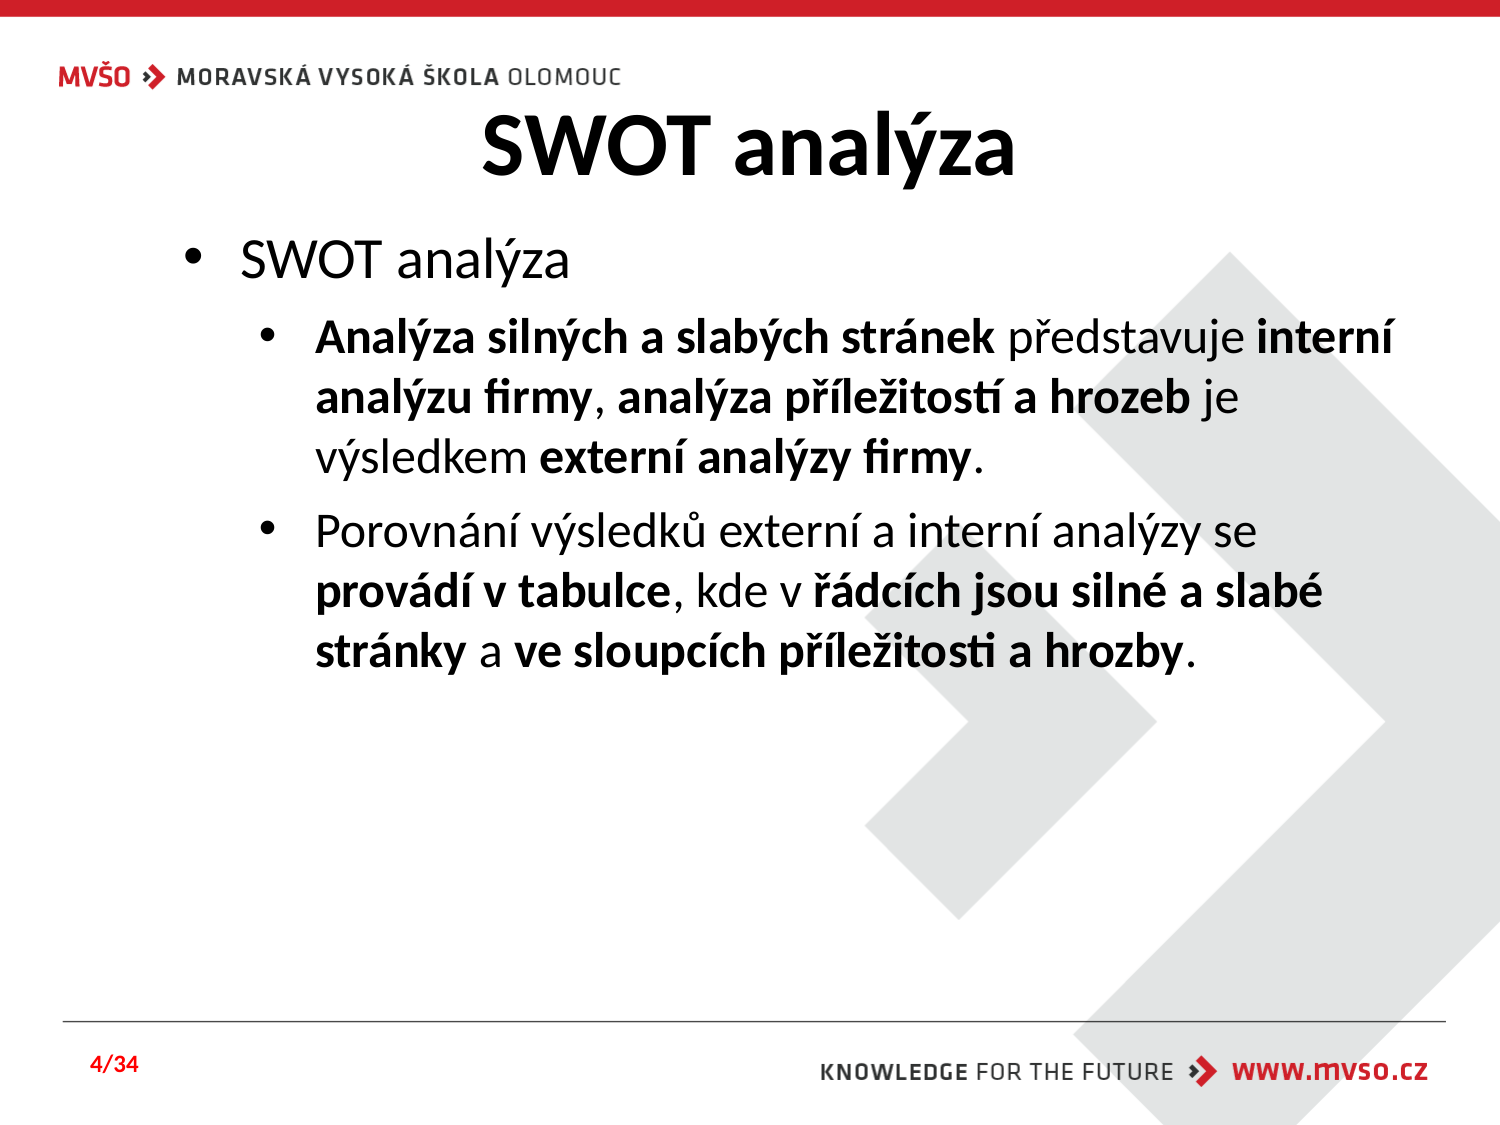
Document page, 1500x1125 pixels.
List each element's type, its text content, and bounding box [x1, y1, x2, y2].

picture [0, 0, 1500, 1125]
text_box 4/34 [74, 1040, 213, 1085]
list SWOT analýza Analýza silných a slabých stránek představuje interní analýzu firmy, analýza příležitostí a hrozeb je výsledkem externí analýzy firmy. Porovnání výsledků externí a interní analýzy se provádí v tabulce, kde v řádcích jsou silné a slabé stránky a ve sloupcích příležitosti a hrozby. [75, 213, 1425, 956]
title SWOT analýza [75, 45, 1425, 213]
